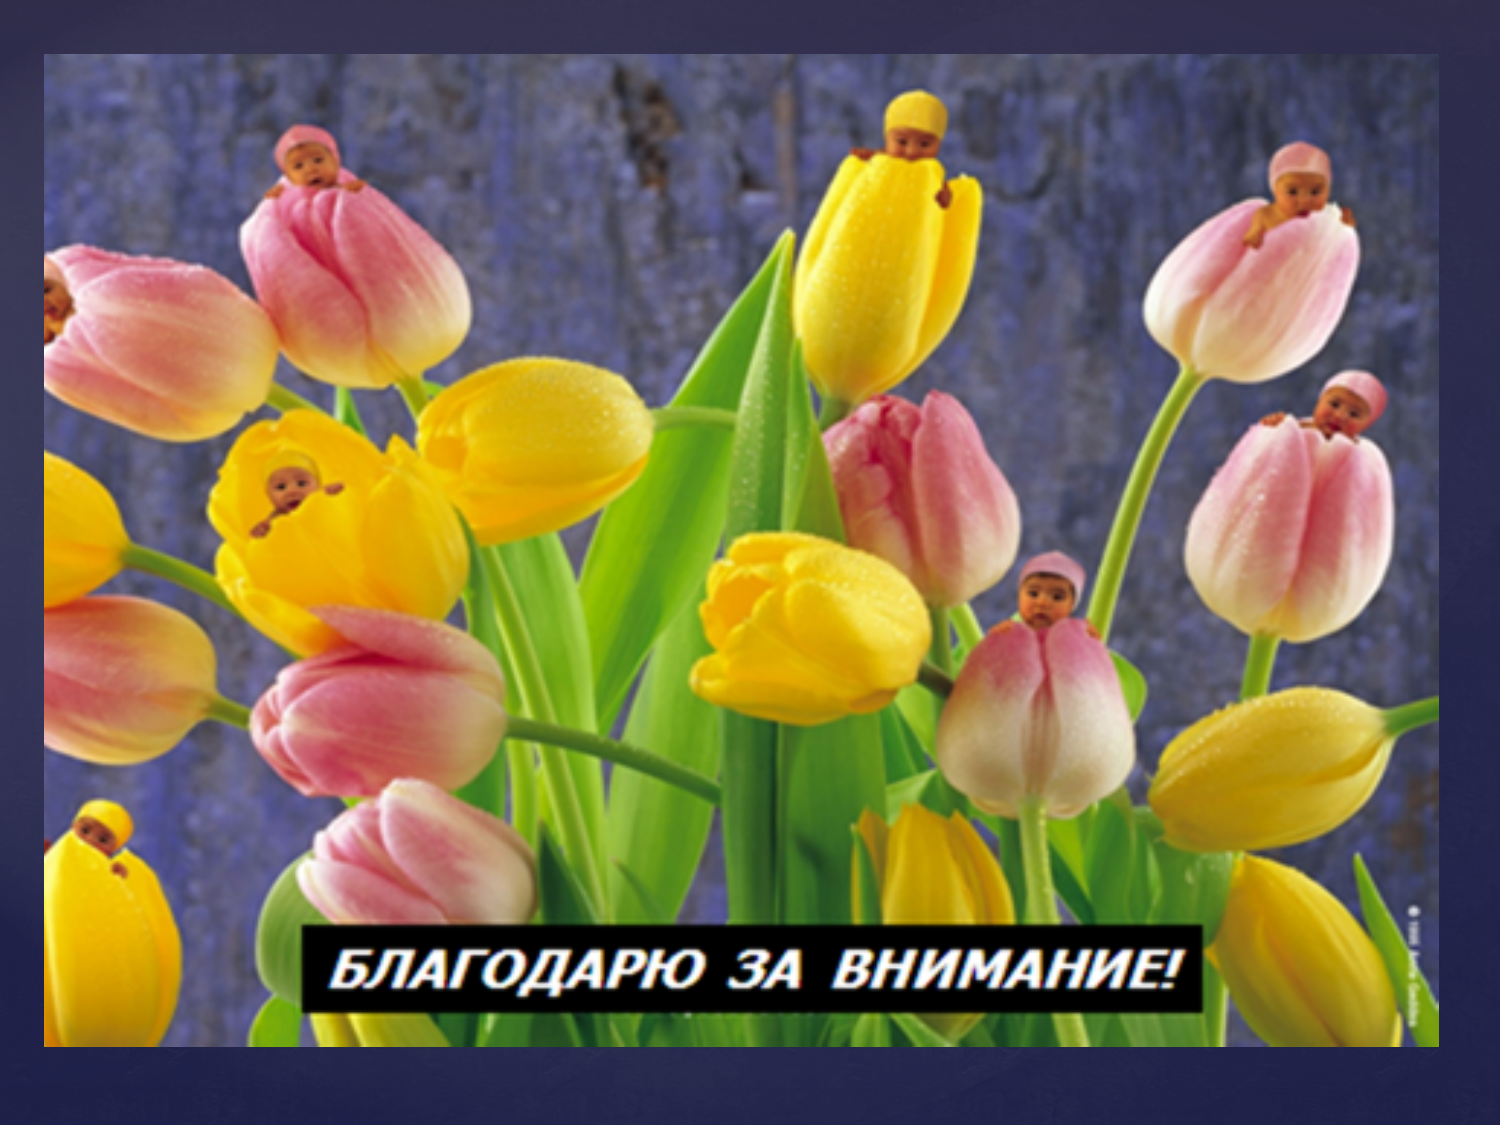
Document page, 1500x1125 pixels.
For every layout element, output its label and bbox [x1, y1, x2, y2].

picture [43, 53, 1439, 1048]
